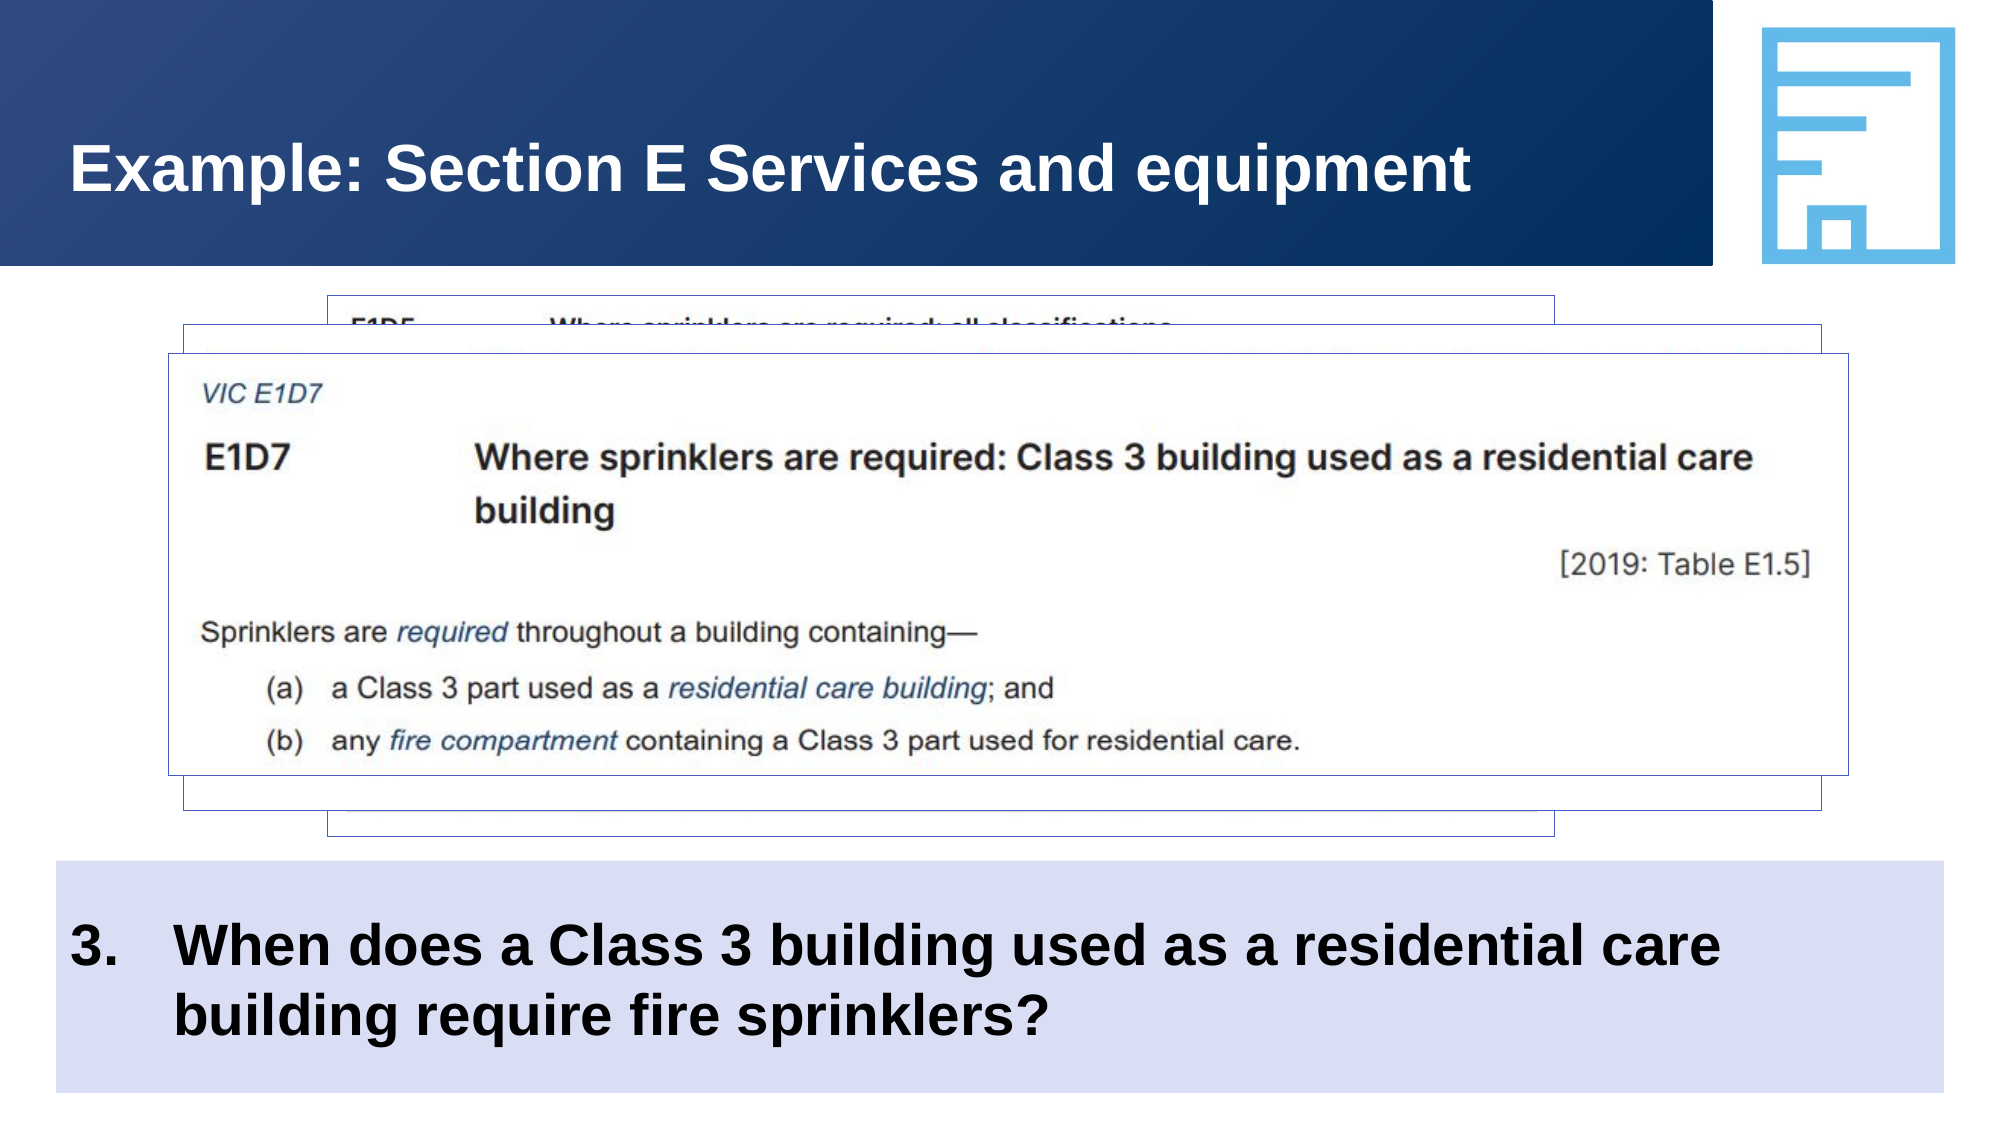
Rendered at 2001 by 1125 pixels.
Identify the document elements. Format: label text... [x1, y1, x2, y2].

text_box 3. When does a Class 3 building used as a residential care building require fire sprinklers? [56, 860, 1944, 1093]
picture [168, 295, 1849, 837]
picture [1724, 12, 1992, 279]
list Example: Section E Services and equipment [54, 51, 1591, 213]
